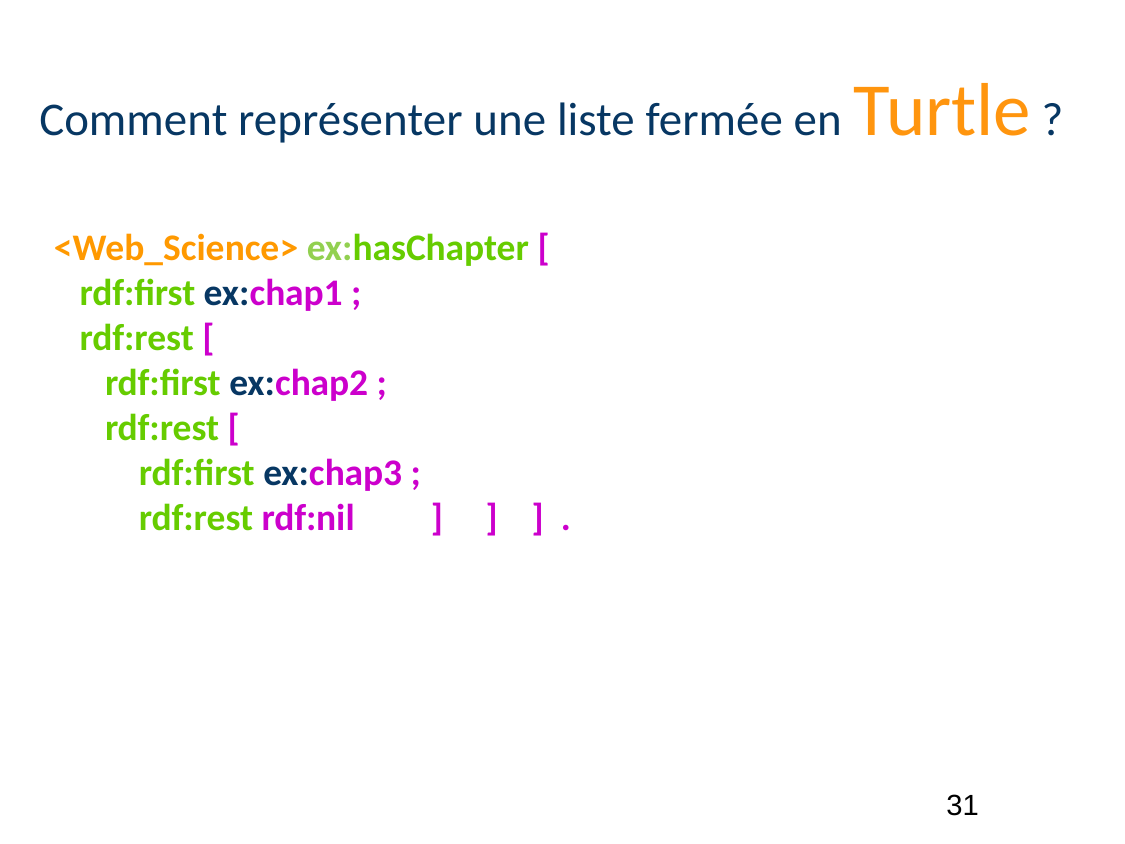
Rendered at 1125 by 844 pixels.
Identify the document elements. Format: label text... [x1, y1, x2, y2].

slide_number 31 [931, 771, 999, 836]
text_box Comment représenter une liste fermée en Turtle ? [28, 67, 1083, 144]
list <Web_Science> ex:hasChapter [ rdf:first ex:chap1 ; rdf:rest [ rdf:first ex:chap2 ; rdf:rest [ rdf:first ex:chap3 ; rdf:rest rdf:nil ] ] ] . [42, 211, 1104, 686]
